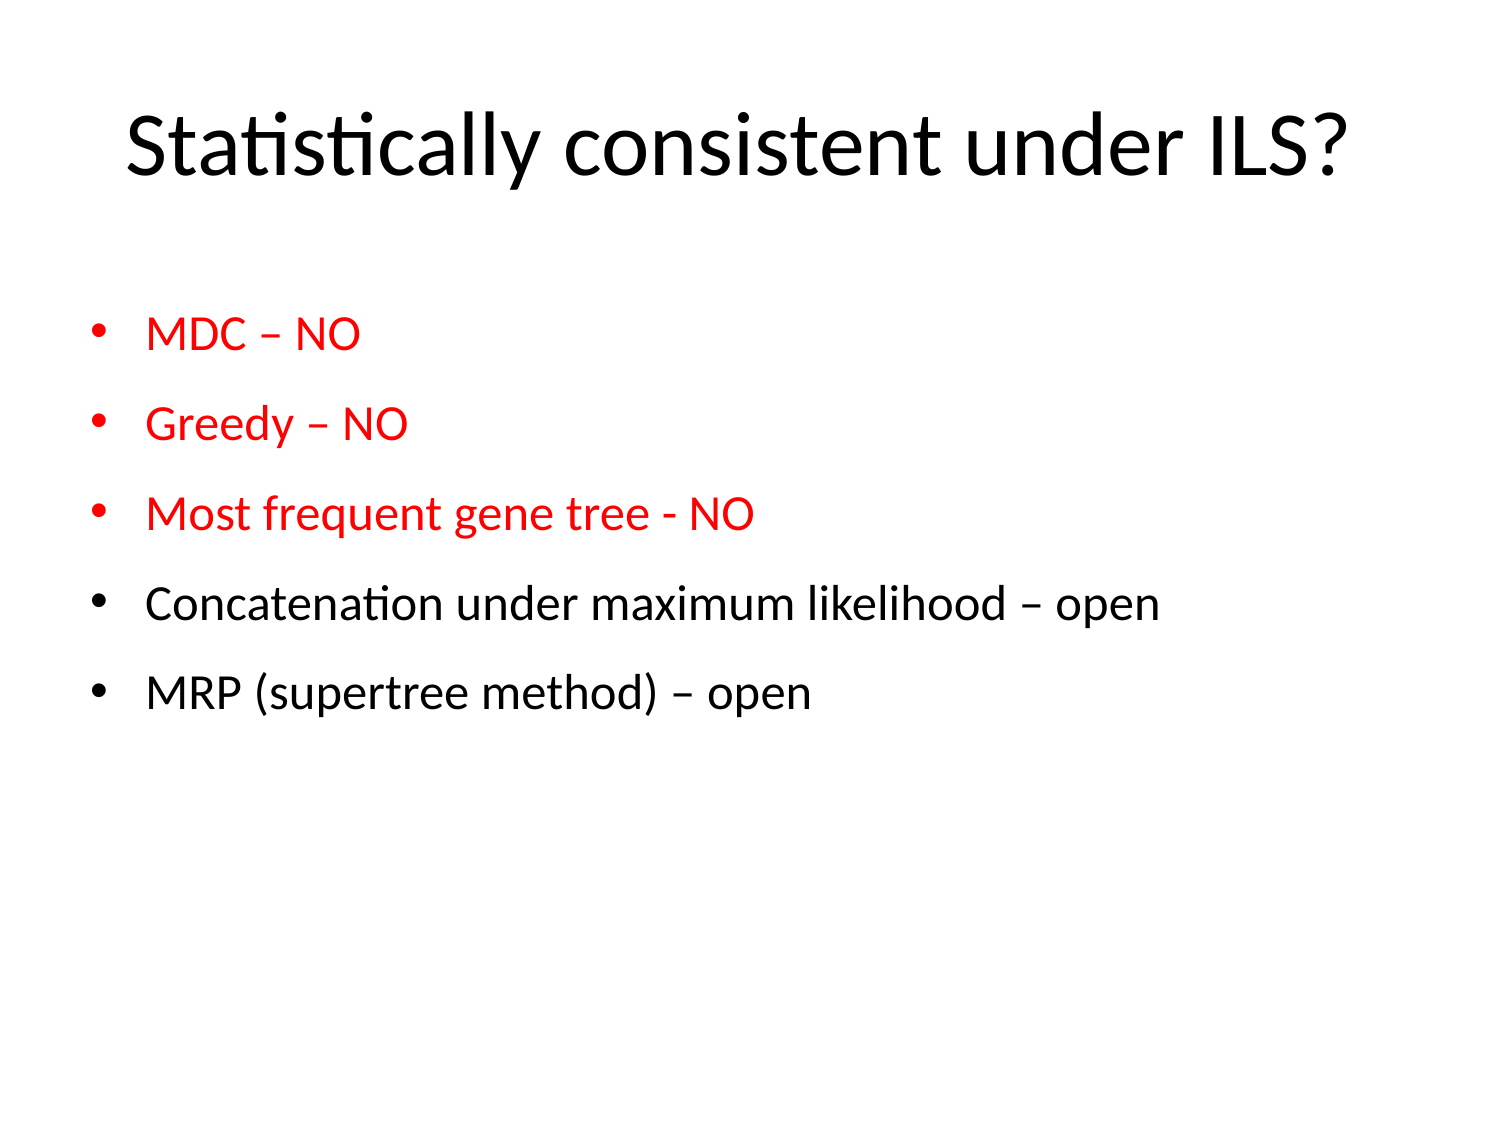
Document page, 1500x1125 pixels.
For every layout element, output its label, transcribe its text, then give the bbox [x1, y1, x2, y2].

title Statistically consistent under ILS? [75, 45, 1425, 233]
list MDC – NO Greedy – NO Most frequent gene tree - NO Concatenation under maximum likelihood – open MRP (supertree method) – open MP-EST (Liu et al. 2010): maximum likelihood estimation of rooted species tree – YES BUCKy-pop (Ané and Larget 2010): quartet-based Bayesian species tree estimation –YES [75, 292, 1425, 1035]
